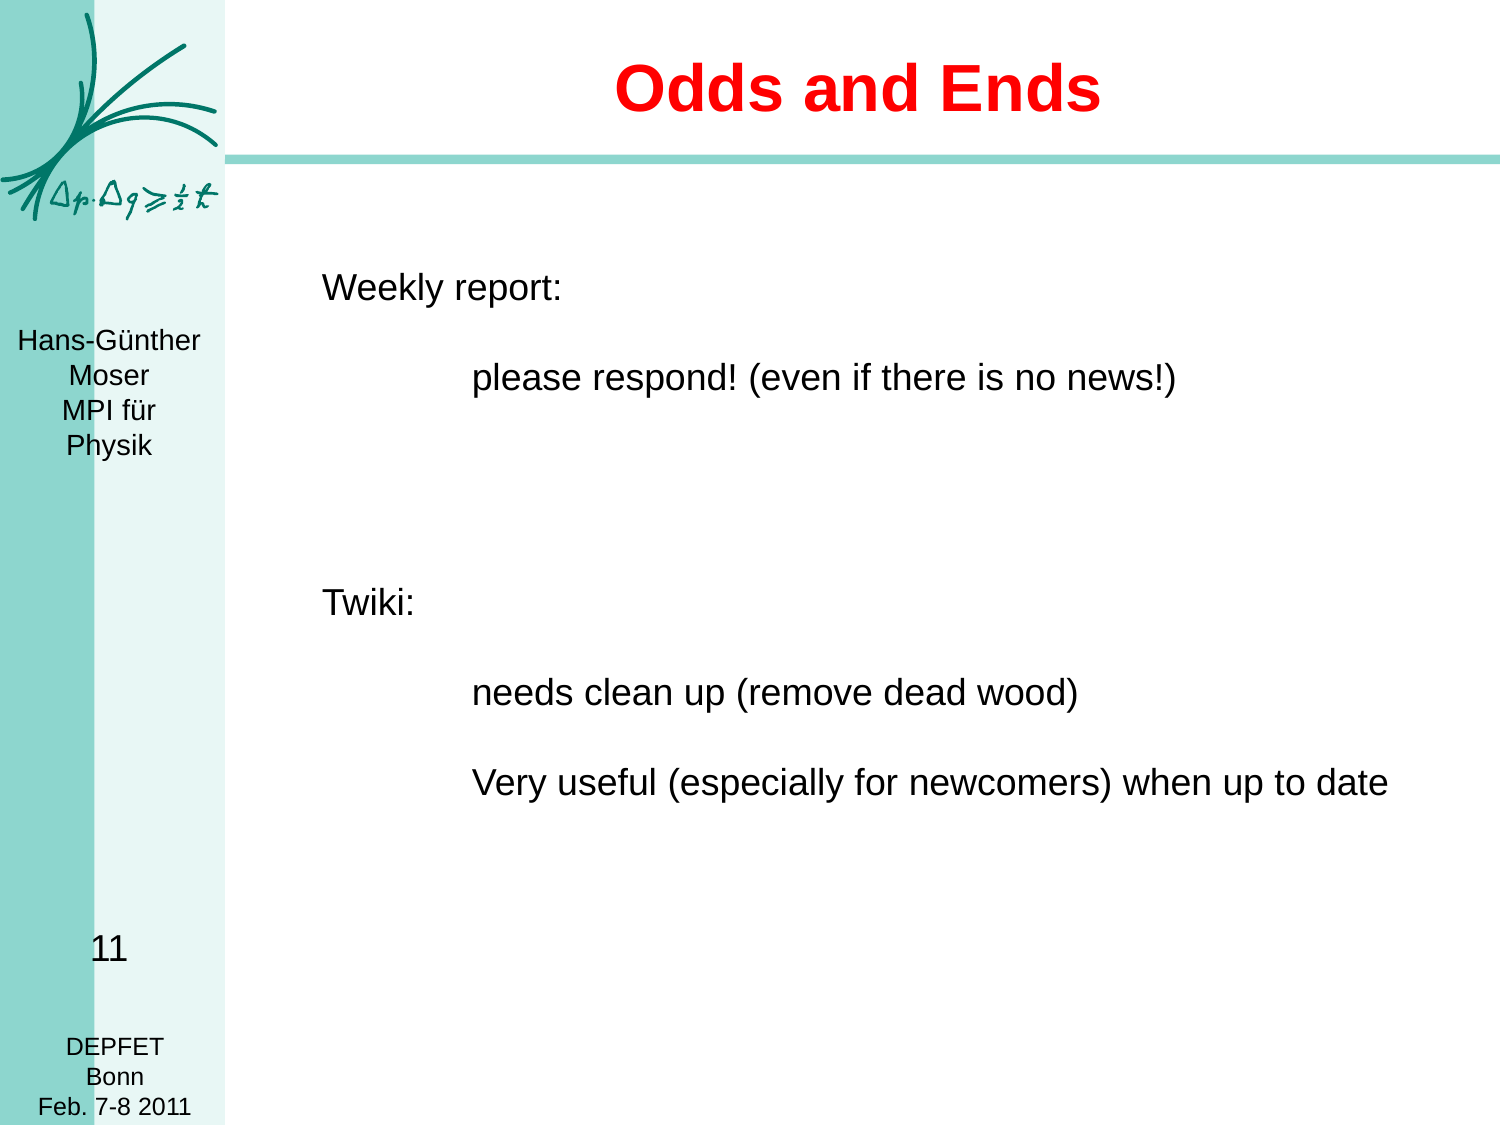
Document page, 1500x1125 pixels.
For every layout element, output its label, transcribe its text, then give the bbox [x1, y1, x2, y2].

text_box Weekly report: please respond! (even if there is no news!) Twiki: needs clean up (remove dead wood) Very useful (especially for newcomers) when up to date [307, 255, 1405, 901]
title Odds and Ends [239, 22, 1478, 147]
